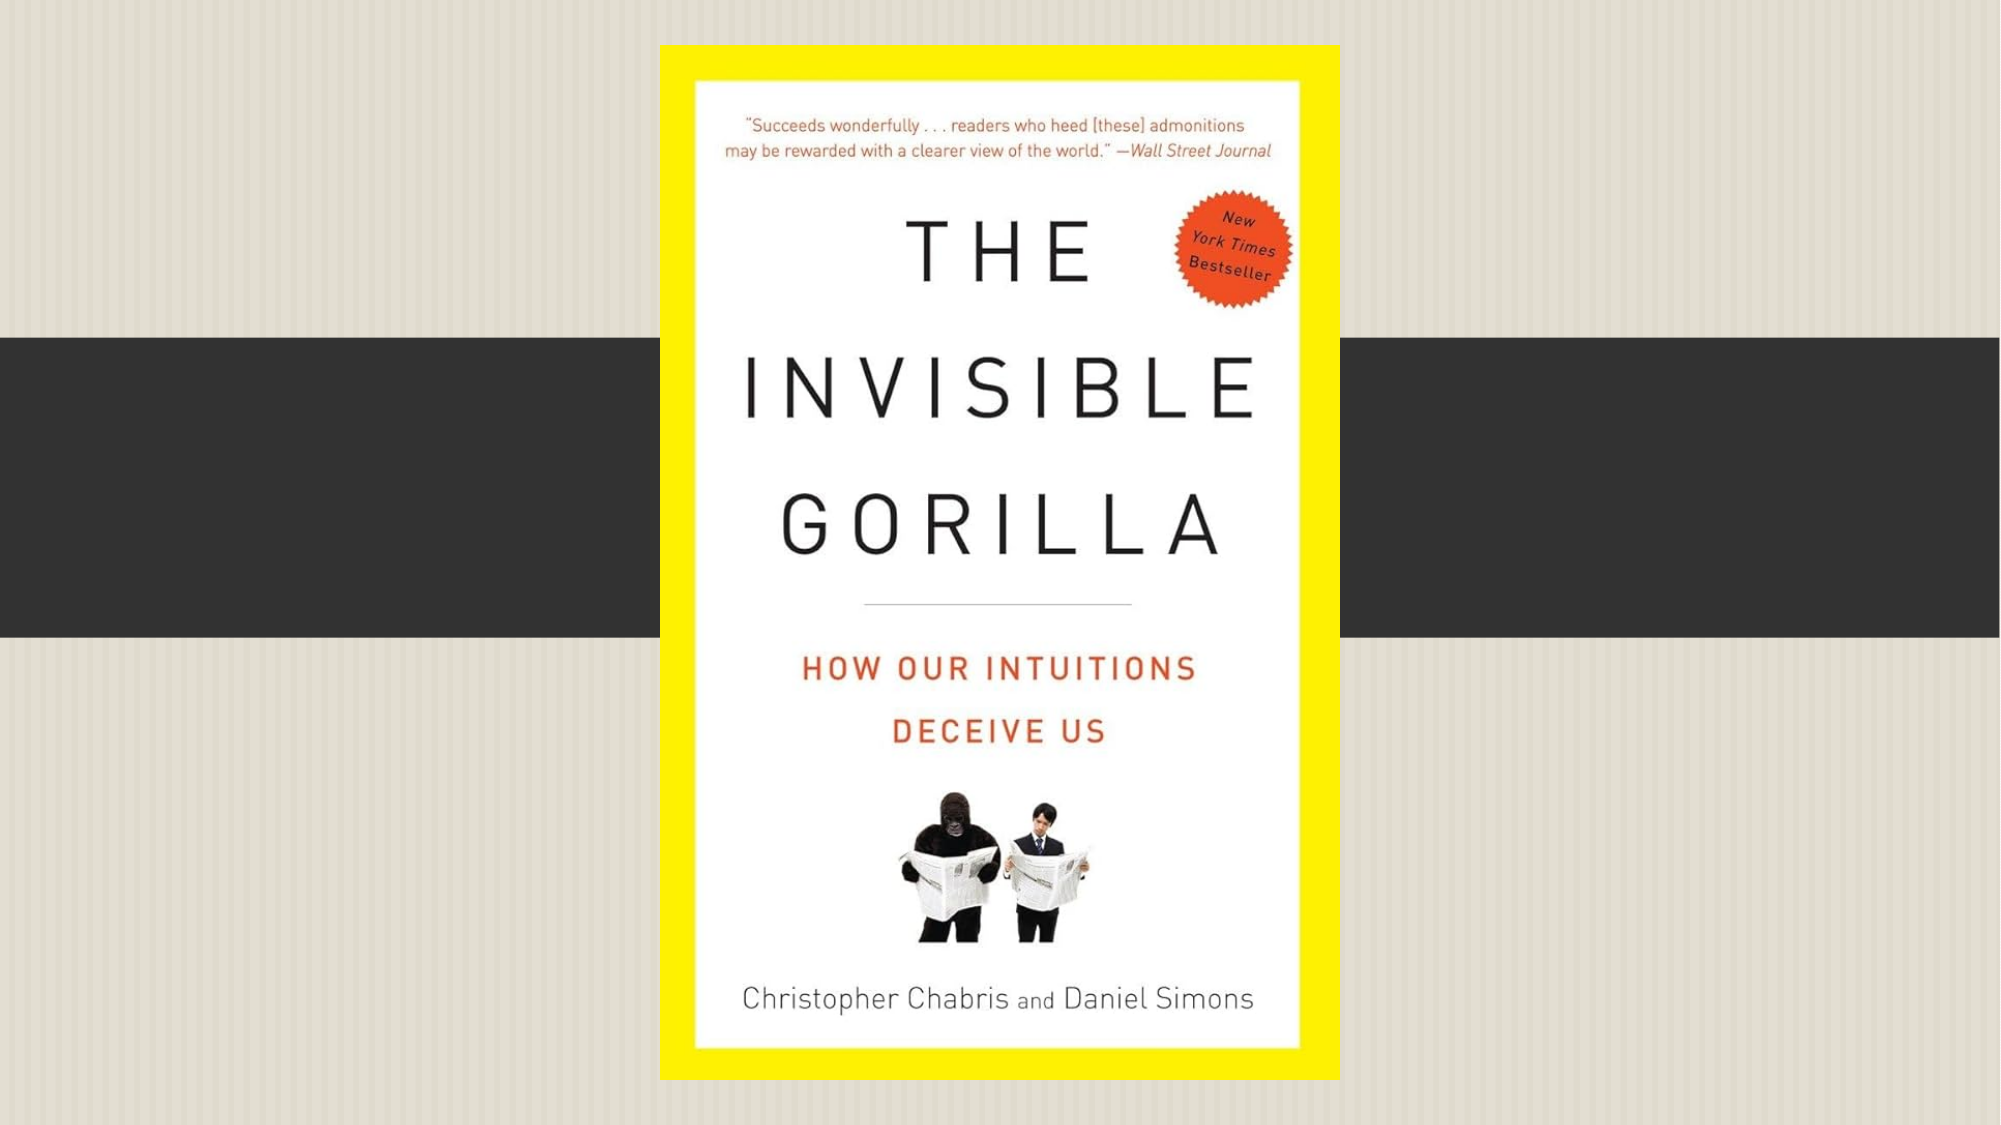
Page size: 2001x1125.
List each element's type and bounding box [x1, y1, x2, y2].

picture [659, 45, 1341, 1080]
